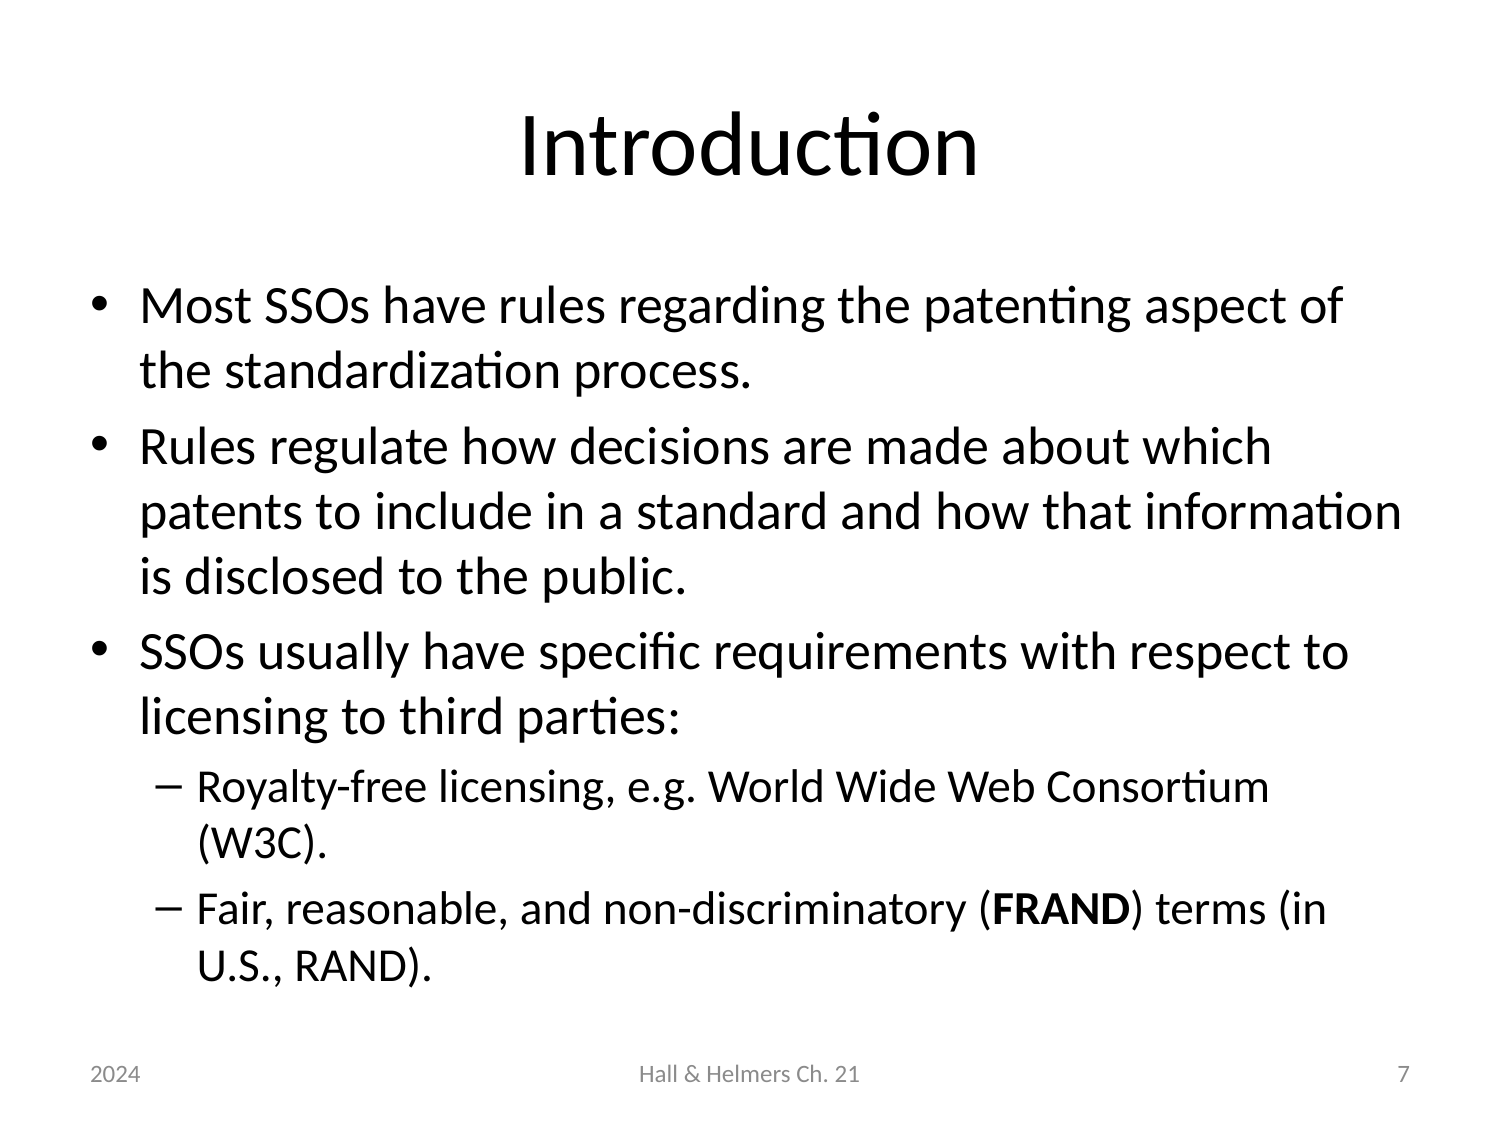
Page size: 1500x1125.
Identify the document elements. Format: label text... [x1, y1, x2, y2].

slide_number 7 [1074, 1042, 1425, 1103]
title Introduction [75, 45, 1425, 233]
list Most SSOs have rules regarding the patenting aspect of the standardization process. Rules regulate how decisions are made about which patents to include in a standard and how that information is disclosed to the public. SSOs usually have specific requirements with respect to licensing to third parties: Royalty-free licensing, e.g. World Wide Web Consortium (W3C). Fair, reasonable, and non-discriminatory (FRAND) terms (in U.S., RAND). [75, 262, 1425, 1005]
footer Hall & Helmers Ch. 21 [512, 1042, 988, 1103]
slide_number 2024 [75, 1042, 425, 1103]
